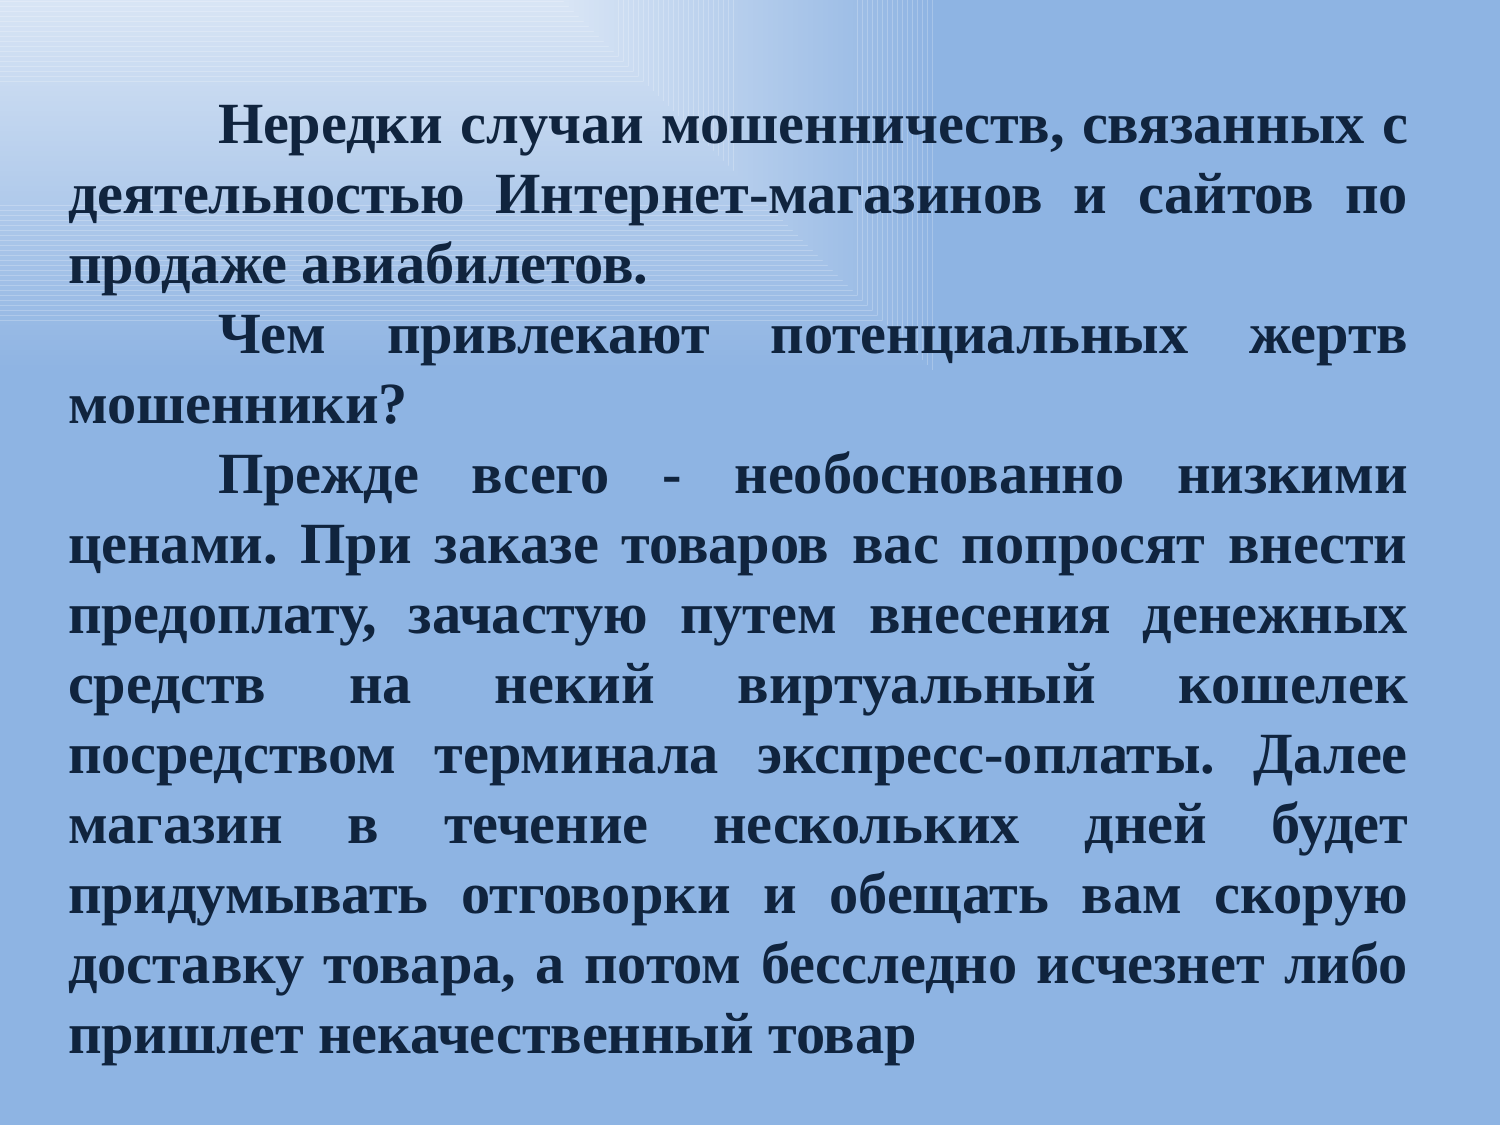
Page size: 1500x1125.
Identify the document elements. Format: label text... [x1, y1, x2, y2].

list Нередки случаи мошенничеств, связанных с деятельностью Интернет-магазинов и сайтов по продаже авиабилетов. Чем привлекают потенциальных жертв мошенники? Прежде всего - необоснованно низкими ценами. При заказе товаров вас попросят внести предоплату, зачастую путем внесения денежных средств на некий виртуальный кошелек посредством терминала экспресс-оплаты. Далее магазин в течение нескольких дней будет придумывать отговорки и обещать вам скорую доставку товара, а потом бесследно исчезнет либо пришлет некачественный товар [53, 78, 1424, 1071]
